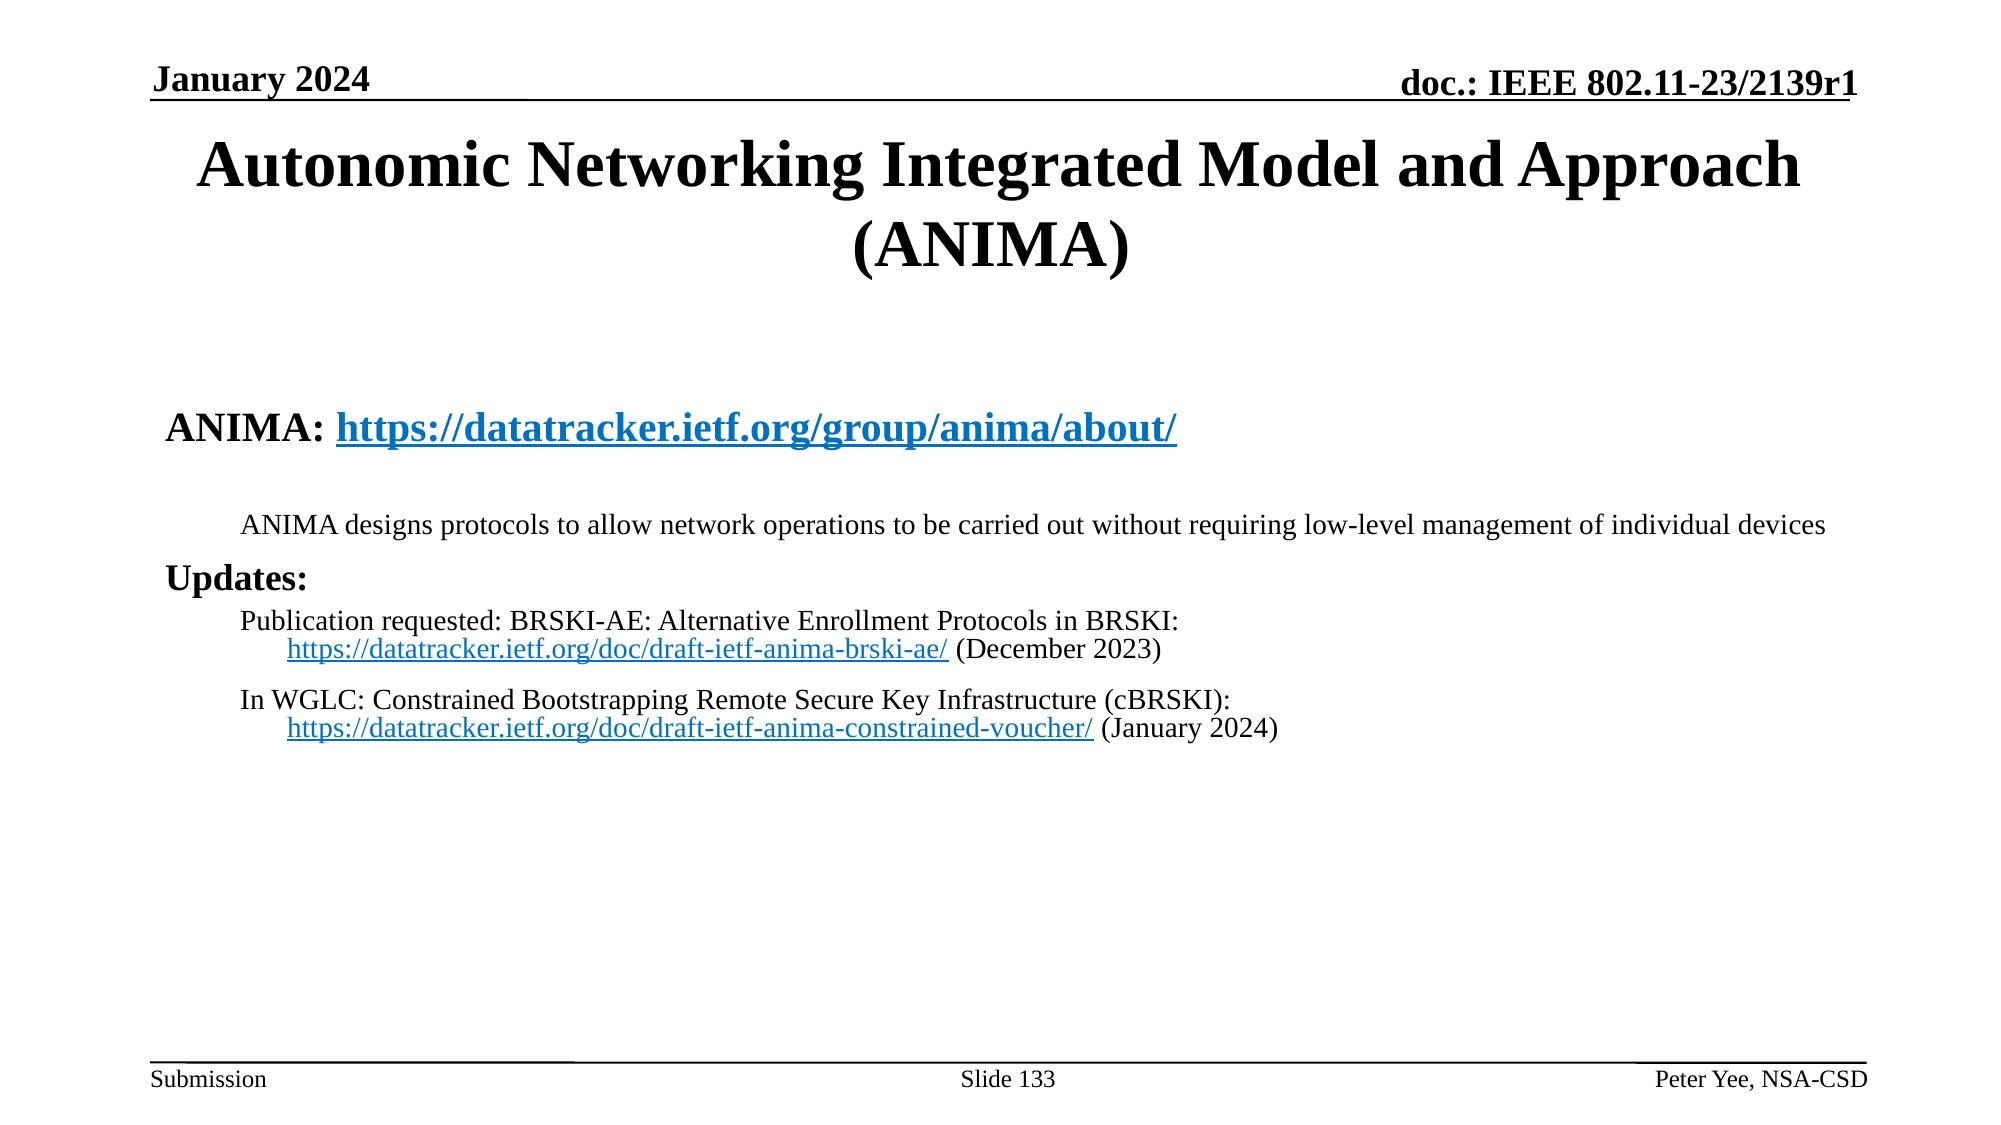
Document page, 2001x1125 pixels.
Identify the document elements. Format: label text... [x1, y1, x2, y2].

title Autonomic Networking Integrated Model and Approach (ANIMA) [149, 112, 1850, 288]
footer Peter Yee, NSA-CSD [1171, 1061, 1869, 1093]
slide_number Slide 133 [950, 1061, 1067, 1123]
list ANIMA: https://datatracker.ietf.org/group/anima/about/ ANIMA designs protocols to allow network operations to be carried out without requiring low-level management of individual devices Updates: Publication requested: BRSKI-AE: Alternative Enrollment Protocols in BRSKI: https://datatracker.ietf.org/doc/draft-ietf-anima-brski-ae/ (December 2023) In WGLC: Constrained Bootstrapping Remote Secure Key Infrastructure (cBRSKI): https://datatracker.ietf.org/doc/draft-ietf-anima-constrained-voucher/ (January 2024) [149, 324, 1850, 1000]
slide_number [152, 54, 563, 100]
